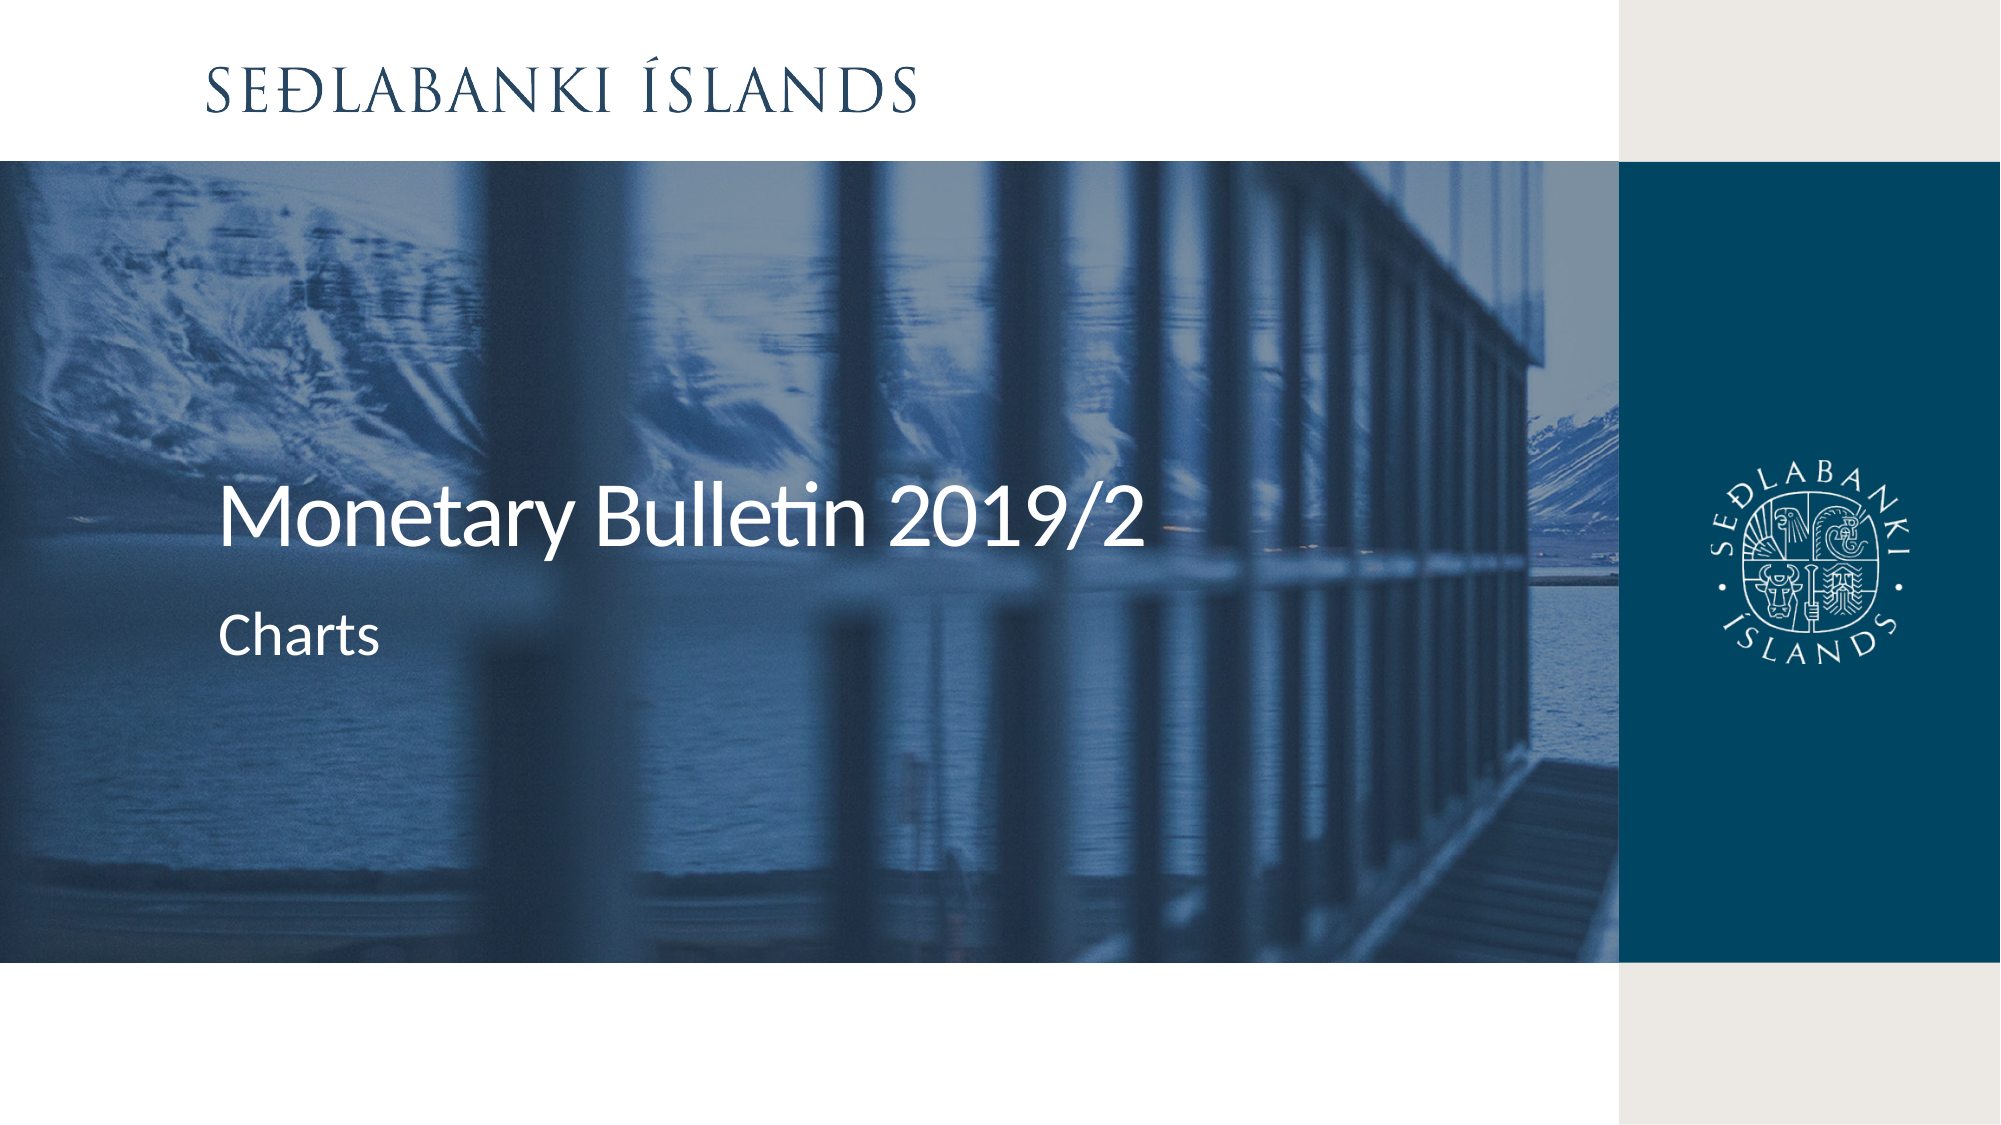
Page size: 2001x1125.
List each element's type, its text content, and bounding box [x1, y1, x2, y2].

picture [207, 56, 917, 113]
list Monetary Bulletin 2019/2 [201, 467, 1544, 595]
list Charts [203, 594, 1544, 719]
picture [0, 161, 1618, 963]
